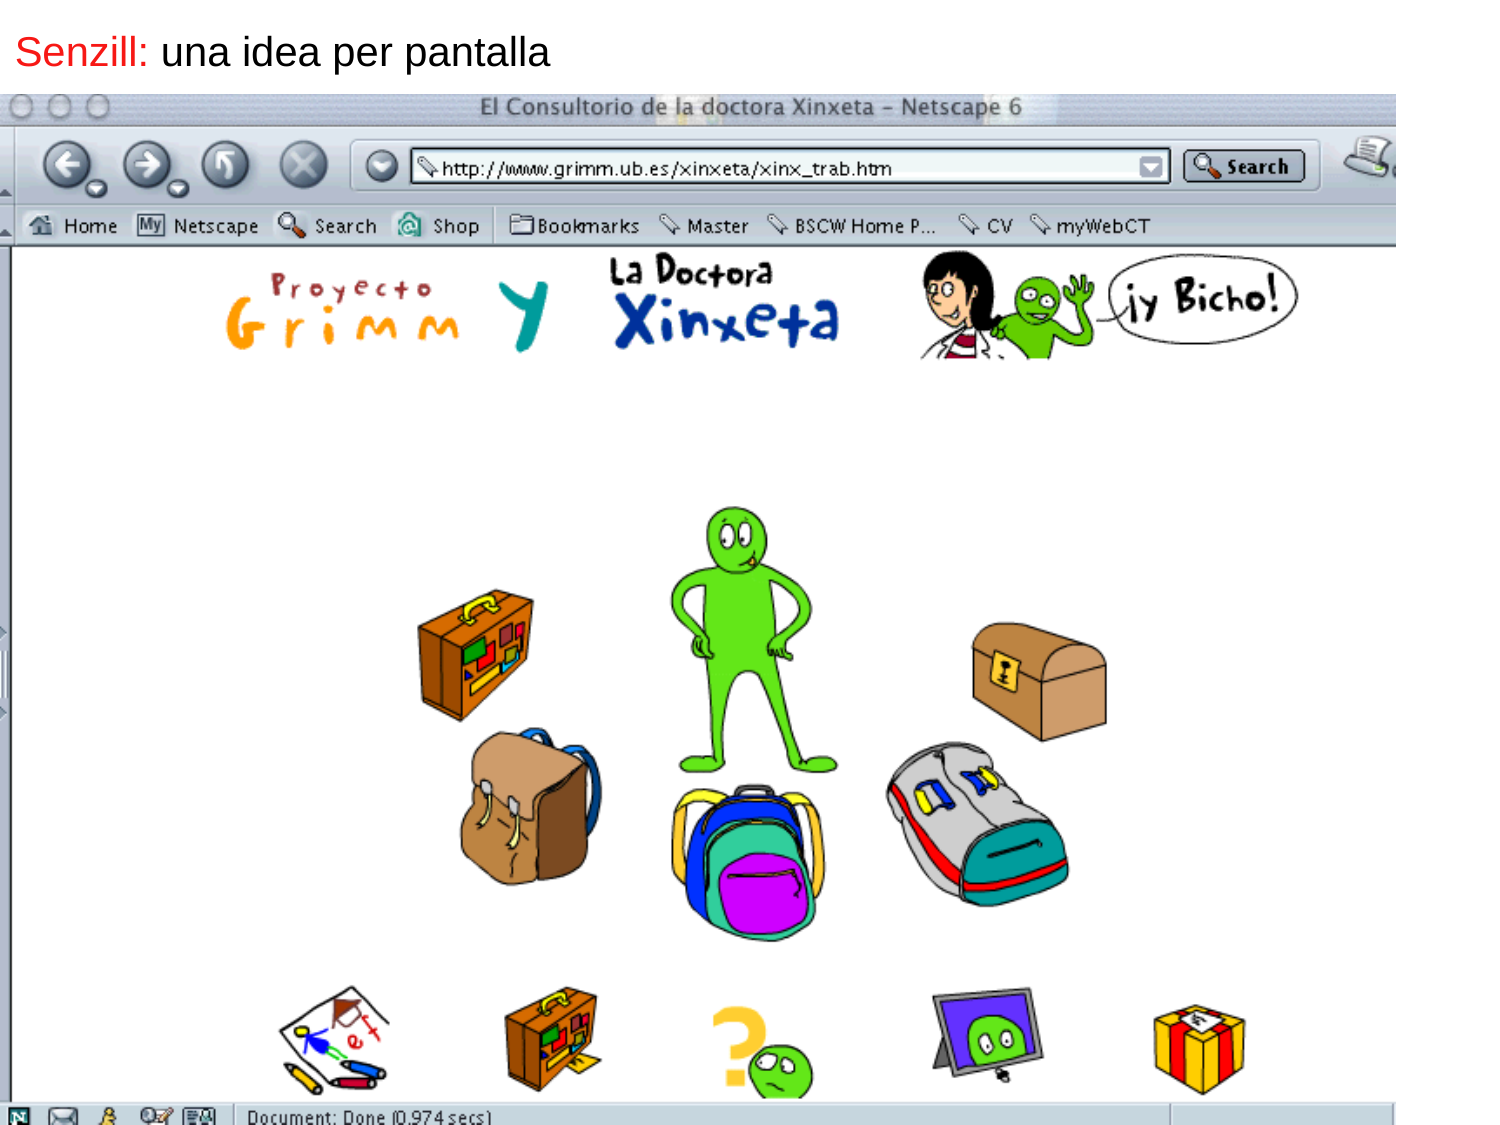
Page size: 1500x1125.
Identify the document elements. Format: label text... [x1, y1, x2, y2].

picture [0, 94, 1396, 1125]
text_box Senzill: una idea per pantalla [0, 0, 1463, 100]
